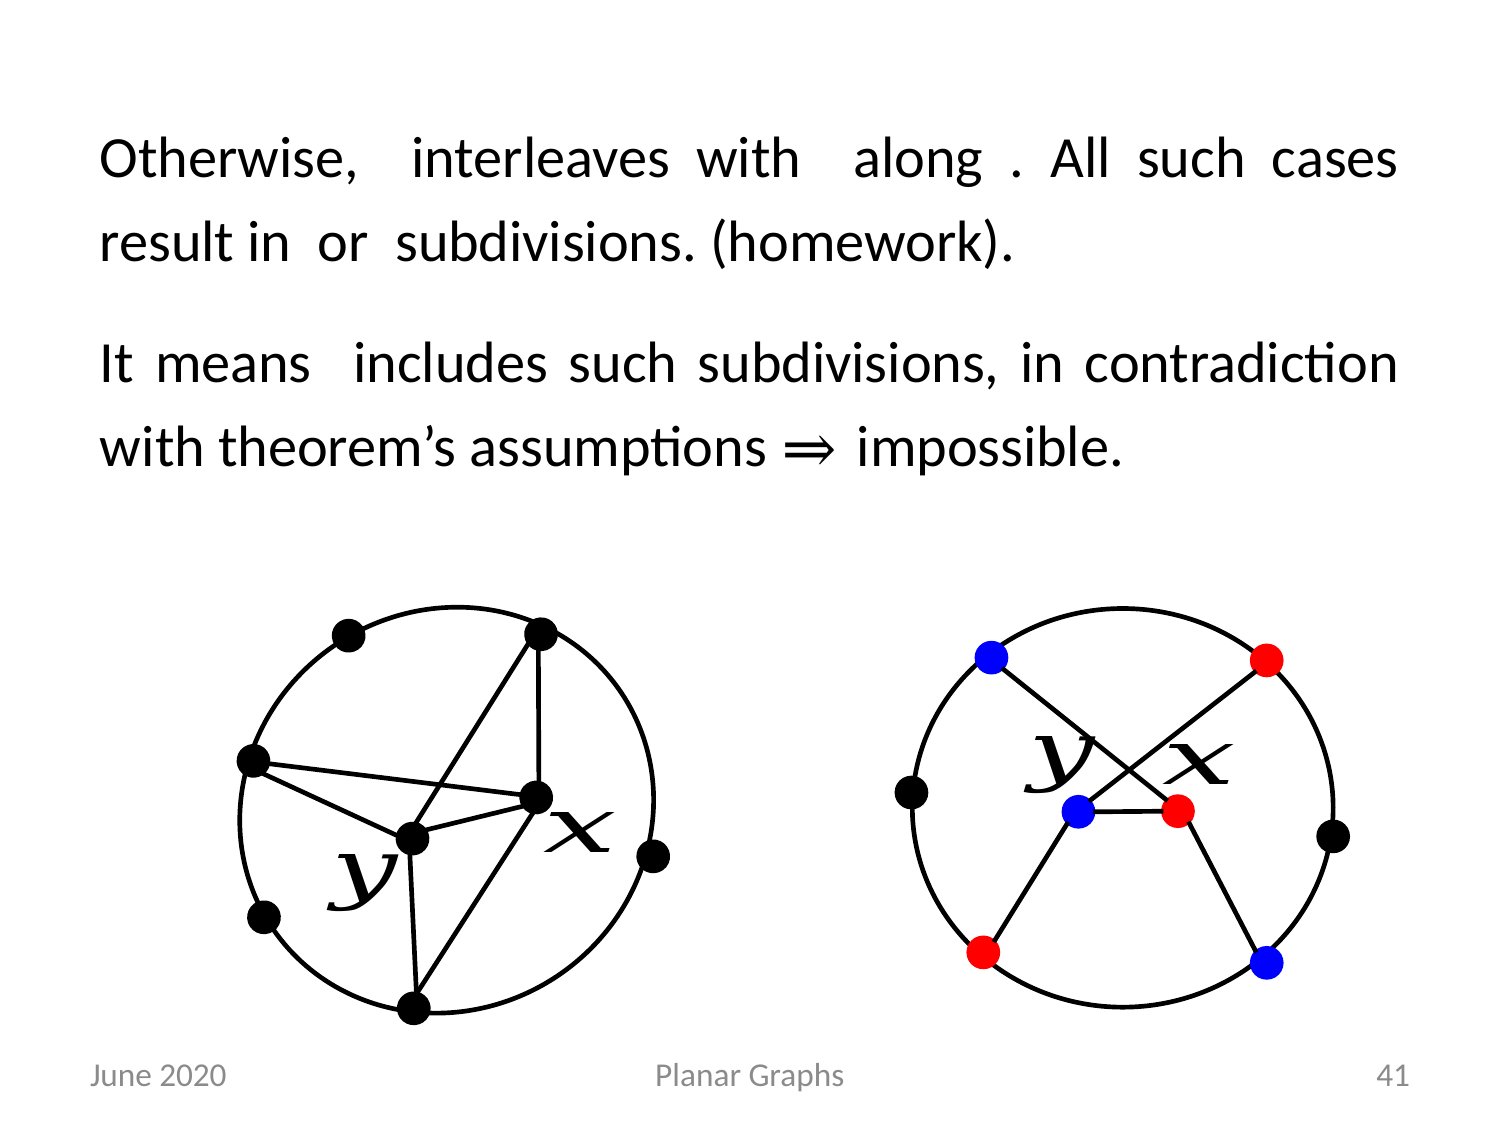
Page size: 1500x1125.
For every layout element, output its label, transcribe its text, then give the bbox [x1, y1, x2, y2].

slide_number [75, 1042, 425, 1103]
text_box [896, 608, 1349, 1008]
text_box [261, 772, 621, 995]
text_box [217, 601, 655, 1016]
slide_number 41 [1074, 1042, 1425, 1103]
footer Planar Graphs [512, 1042, 988, 1103]
